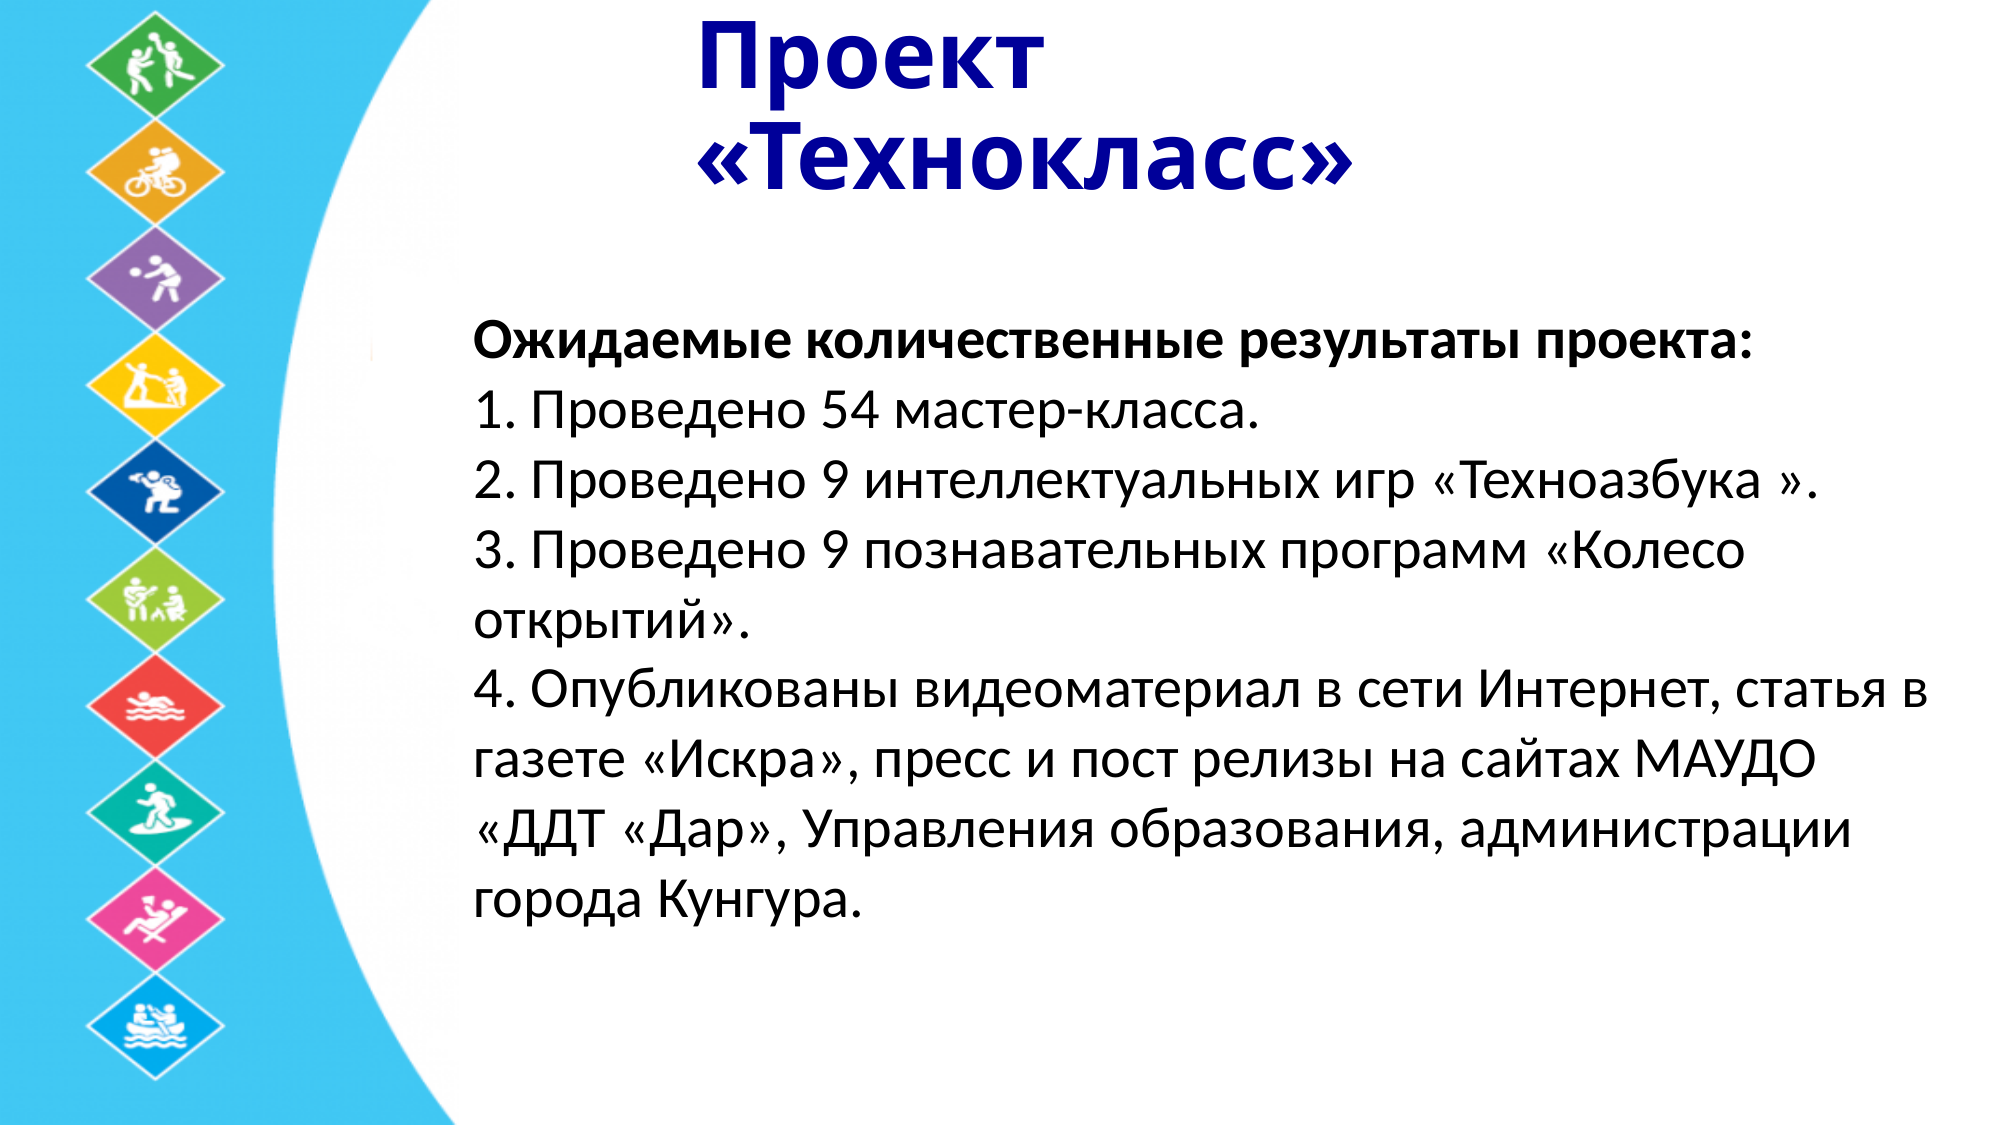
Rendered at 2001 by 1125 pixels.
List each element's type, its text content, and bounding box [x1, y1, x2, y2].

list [0, 0, 459, 1125]
title Проект «Технокласс» [679, 0, 1635, 218]
text_box Ожидаемые количественные результаты проекта: 1. Проведено 54 мастер-класса. 2. Проведено 9 интеллектуальных игр «Техноазбука ». 3. Проведено 9 познавательных программ «Колесо открытий». 4. Опубликованы видеоматериал в сети Интернет, статья в газете «Искра», пресс и пост релизы на сайтах МАУДО «ДДТ «Дар», Управления образования, администрации города Кунгура. [459, 292, 1950, 937]
